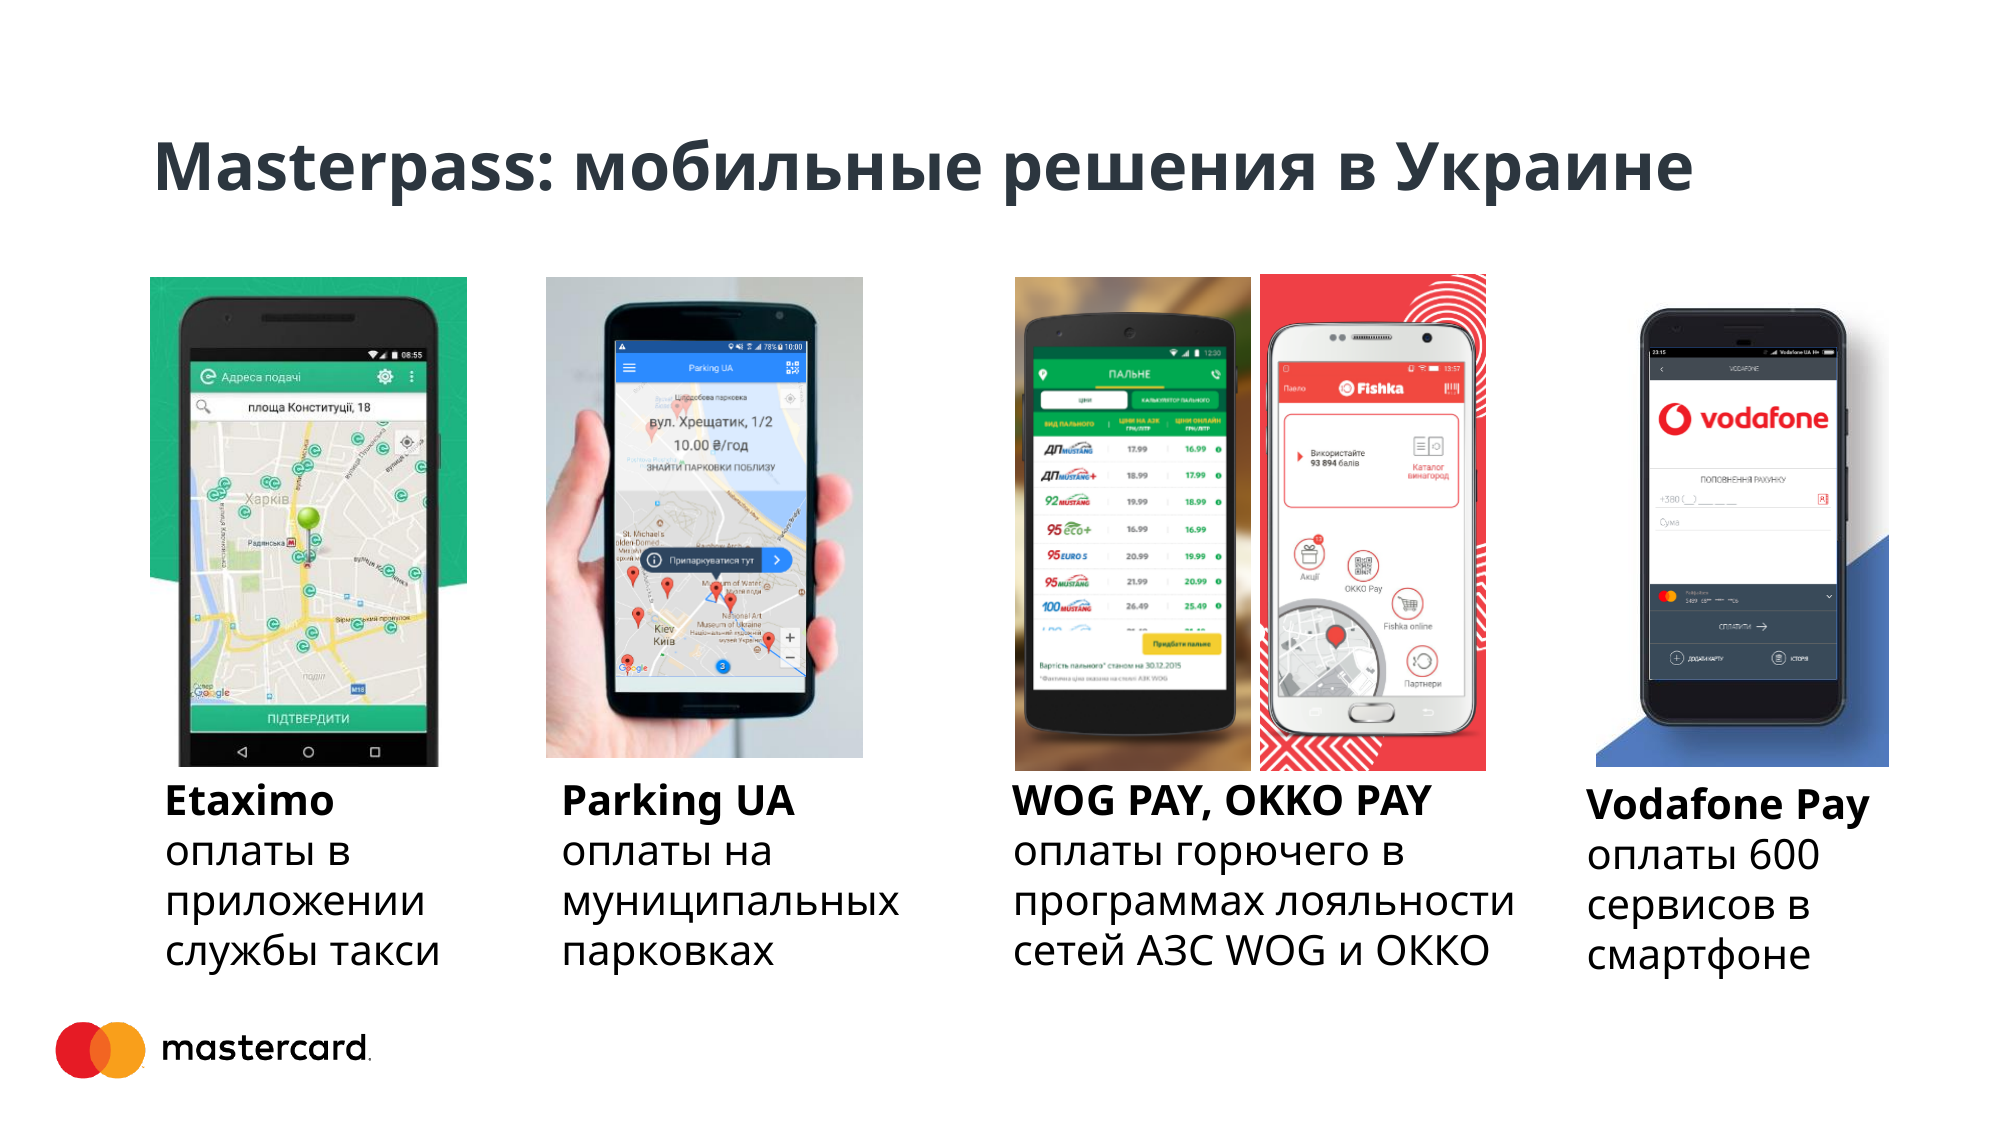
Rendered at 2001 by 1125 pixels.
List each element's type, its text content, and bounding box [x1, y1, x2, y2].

picture [150, 277, 467, 767]
text_box Etaximo оплаты в приложении службы такси [150, 766, 510, 982]
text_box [546, 277, 863, 758]
text_box Vodafone Pay оплаты 600 сервисов в смартфоне [1571, 770, 1962, 986]
text_box WOG PAY, OKKO PAY оплаты горючего в программах лояльности сетей АЗС WOG и ОККО [998, 766, 1572, 982]
picture [1596, 270, 1889, 767]
picture [1015, 277, 1251, 771]
text_box Parking UA оплаты на муниципальных парковках [546, 766, 937, 982]
picture [1260, 274, 1486, 771]
title Masterpass: мобильные решения в Украине [137, 59, 1863, 278]
picture [26, 1007, 394, 1093]
